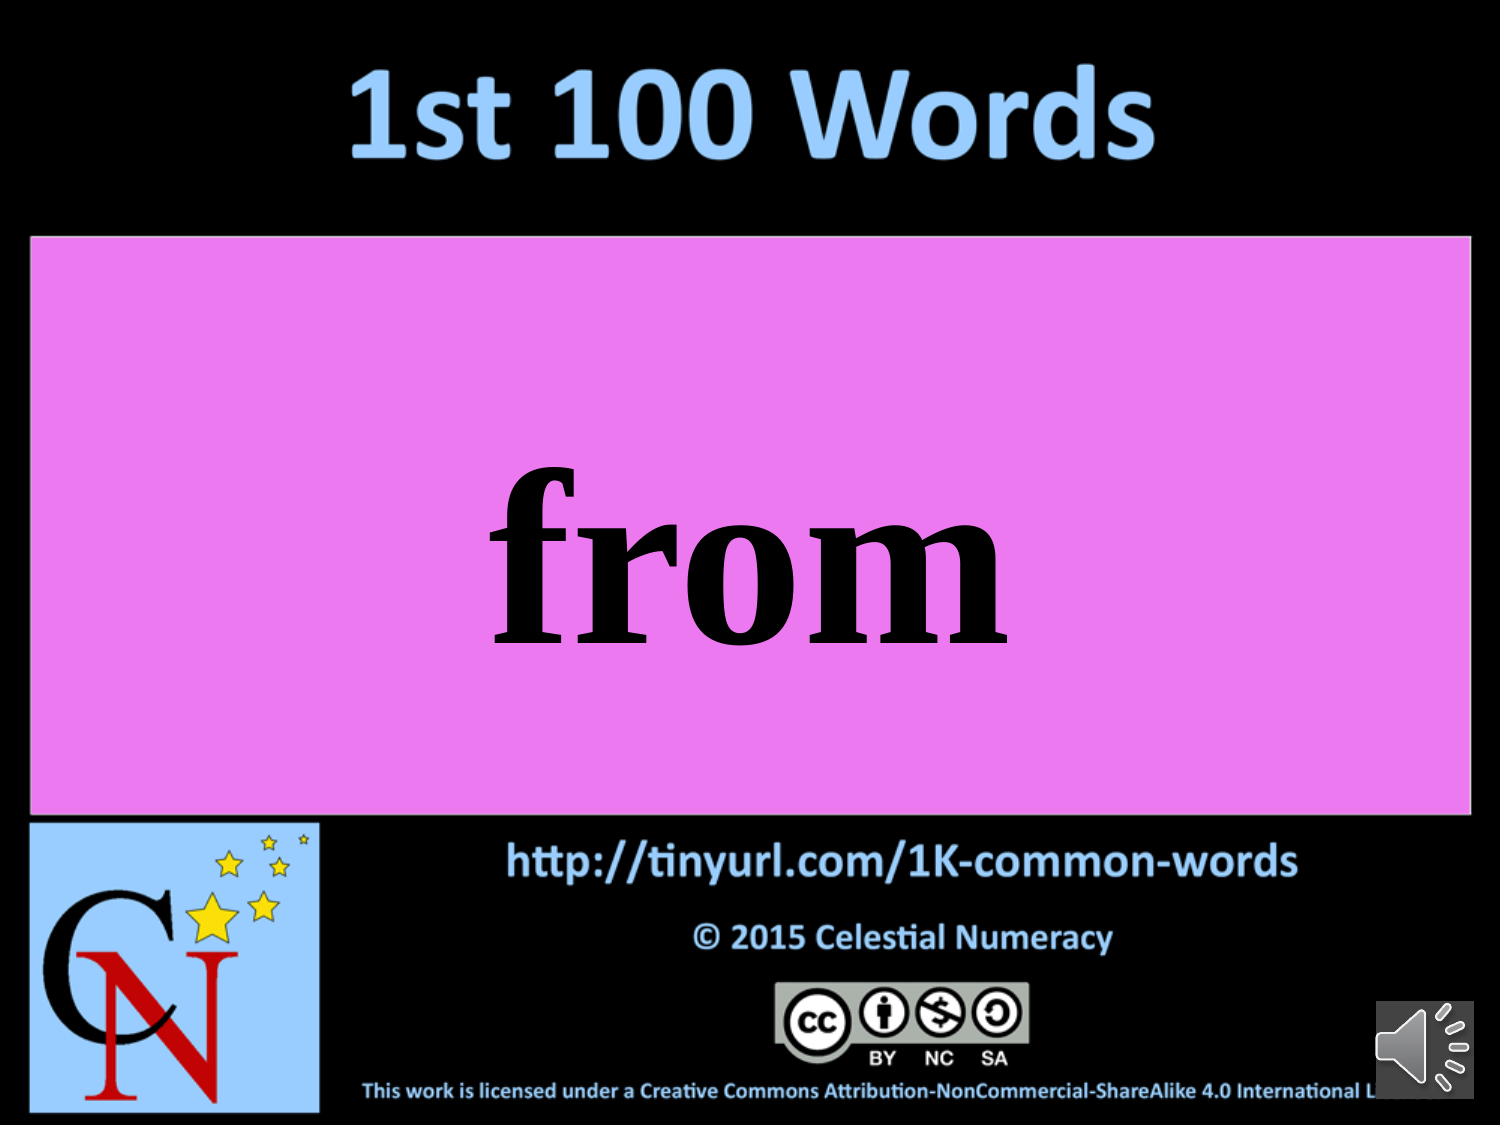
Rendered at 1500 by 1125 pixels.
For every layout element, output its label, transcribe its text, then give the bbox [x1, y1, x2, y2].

title from [36, 453, 1464, 672]
picture [0, 0, 1500, 1125]
